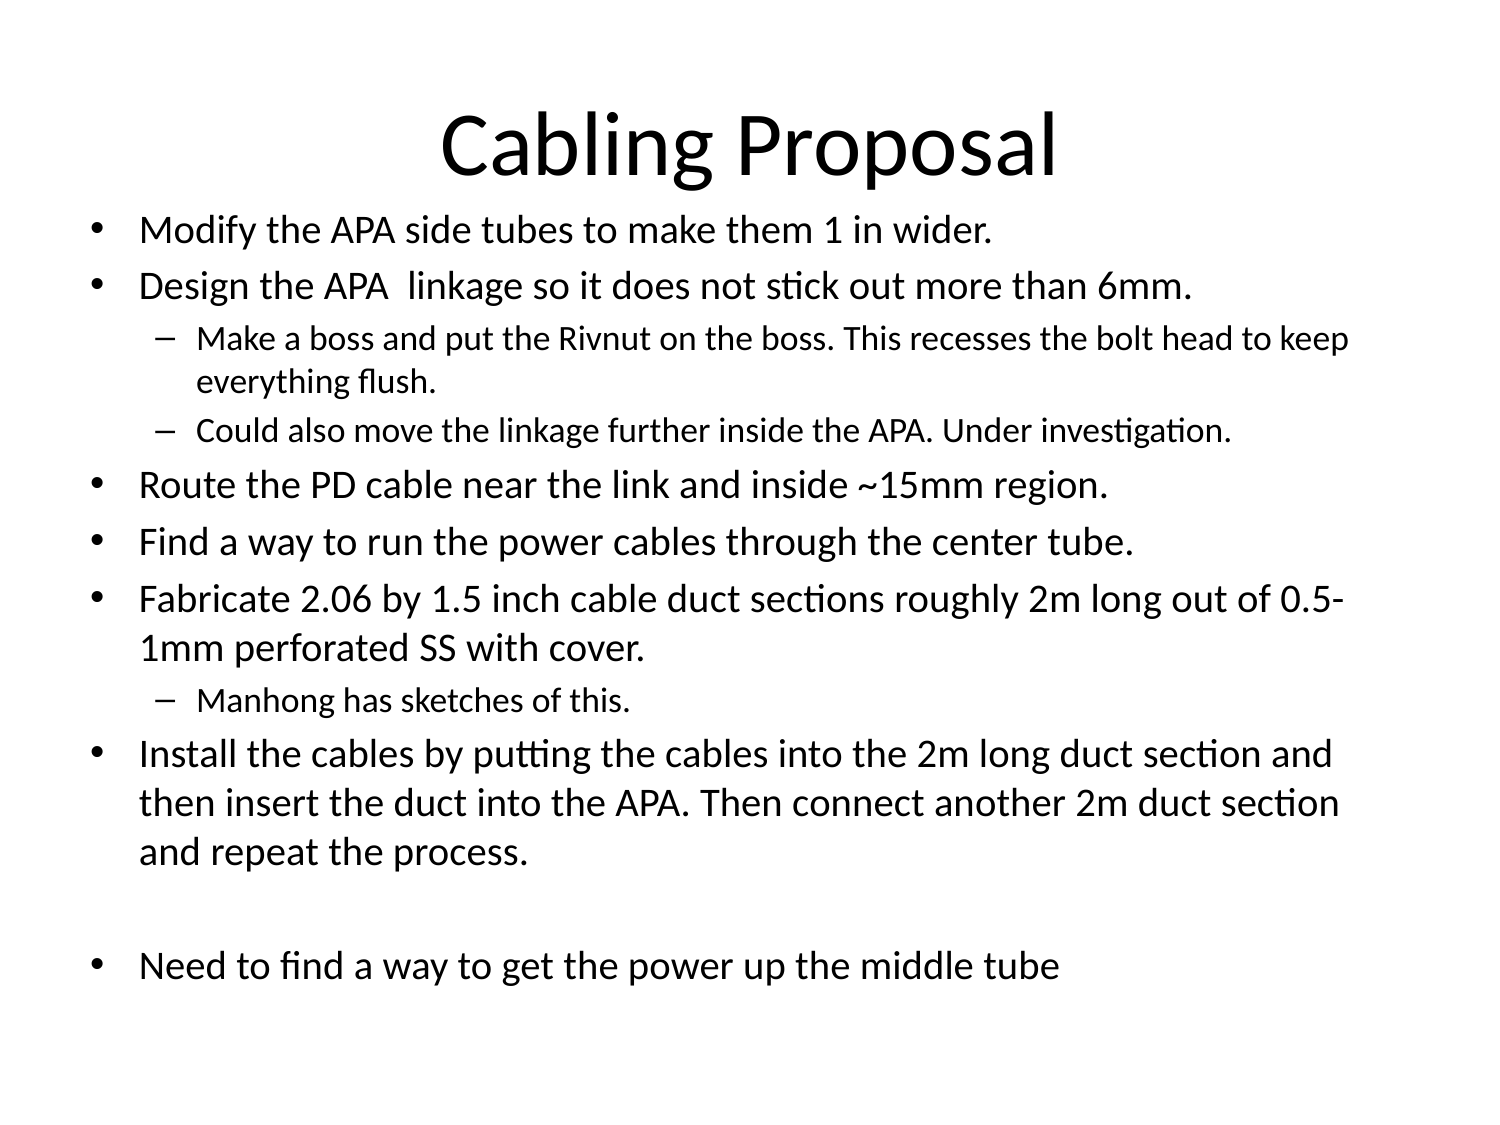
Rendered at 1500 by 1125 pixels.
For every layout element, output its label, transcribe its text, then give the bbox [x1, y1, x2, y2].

list Modify the APA side tubes to make them 1 in wider. Design the APA linkage so it does not stick out more than 6mm. Make a boss and put the Rivnut on the boss. This recesses the bolt head to keep everything flush. Could also move the linkage further inside the APA. Under investigation. Route the PD cable near the link and inside ~15mm region. Find a way to run the power cables through the center tube. Fabricate 2.06 by 1.5 inch cable duct sections roughly 2m long out of 0.5-1mm perforated SS with cover. Manhong has sketches of this. Install the cables by putting the cables into the 2m long duct section and then insert the duct into the APA. Then connect another 2m duct section and repeat the process. Need to find a way to get the power up the middle tube [75, 195, 1425, 1005]
title Cabling Proposal [75, 45, 1425, 195]
